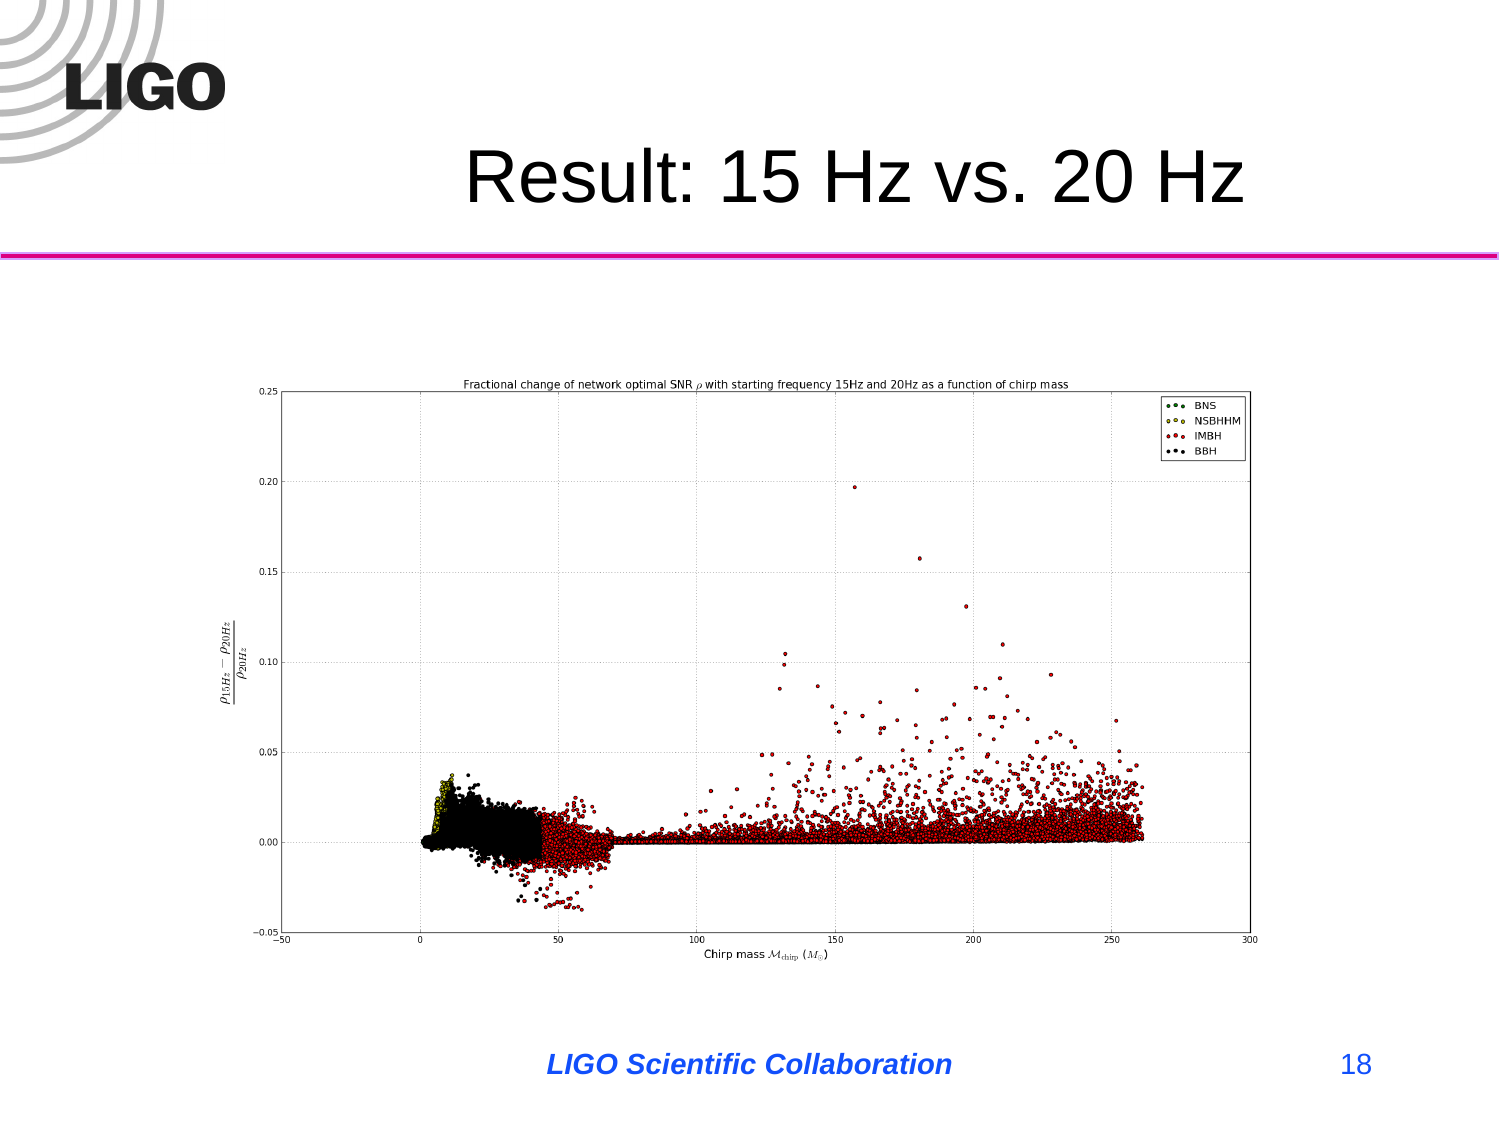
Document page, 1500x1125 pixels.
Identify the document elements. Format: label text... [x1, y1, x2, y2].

slide_number 18 [1074, 1025, 1388, 1100]
picture [0, 0, 225, 164]
title Result: 15 Hz vs. 20 Hz [262, 37, 1450, 225]
footer LIGO Scientific Collaboration [512, 1025, 988, 1100]
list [125, 324, 1375, 1000]
